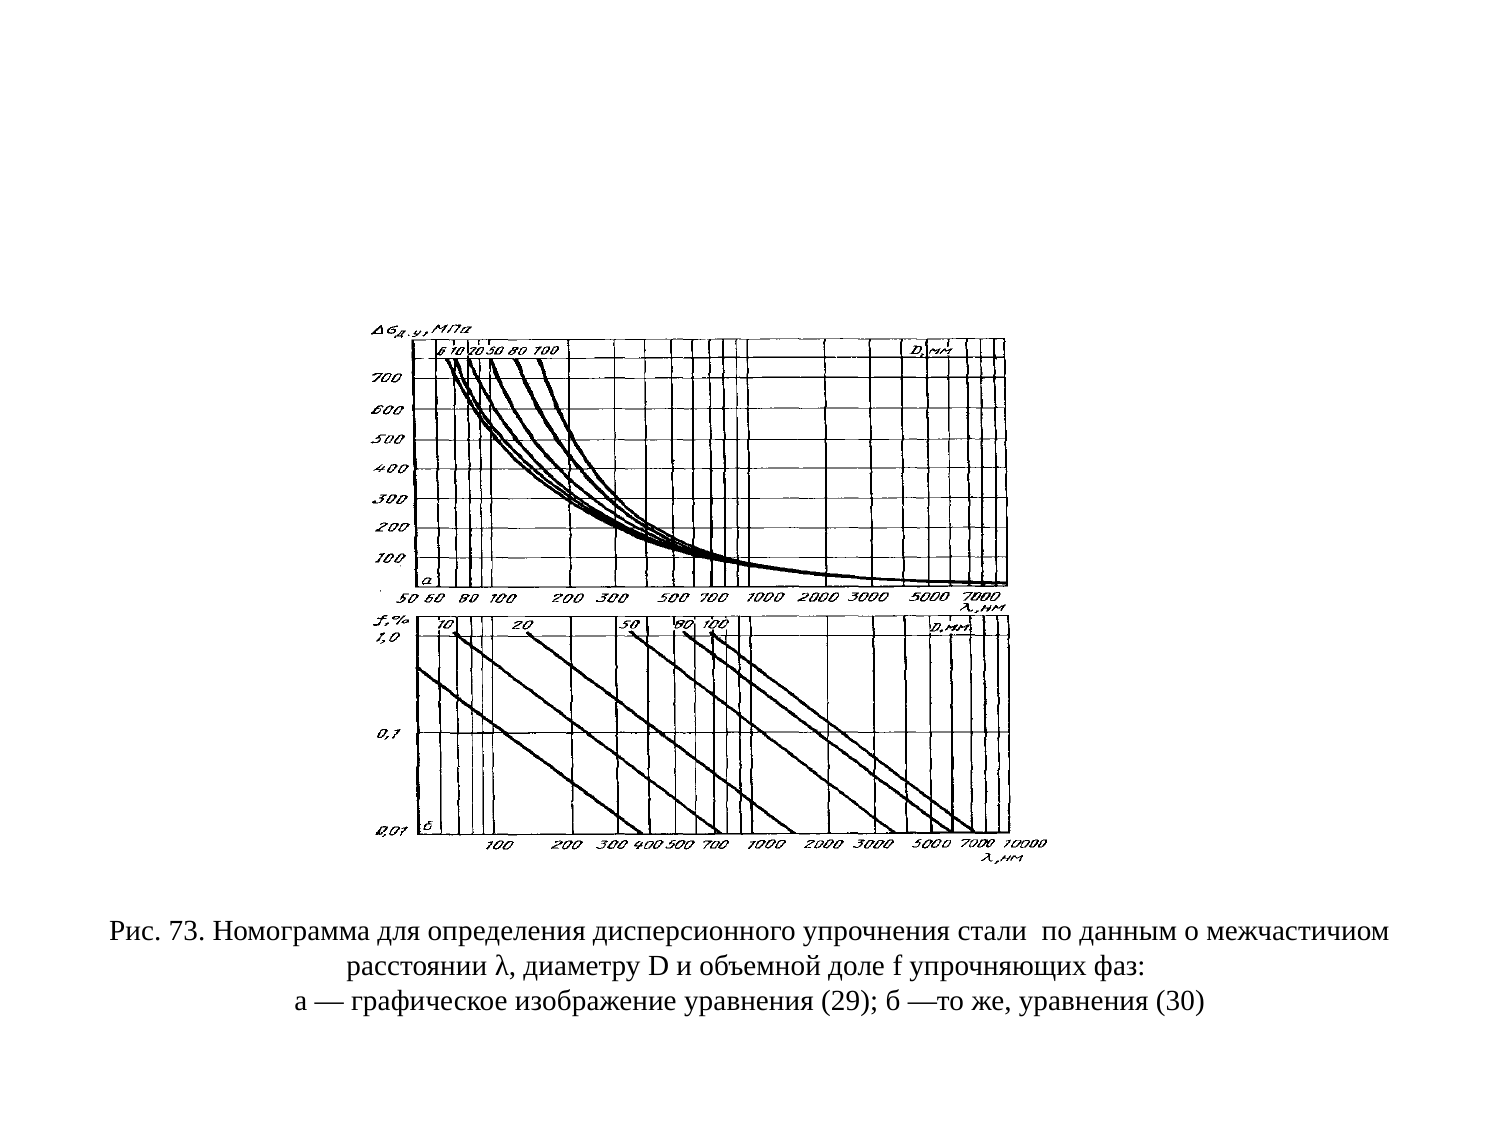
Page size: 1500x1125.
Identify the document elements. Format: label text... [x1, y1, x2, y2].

text_box Рис. 73. Номограмма для определения дисперсионного упрочнения стали по данным о межчастичиом расстоянии λ, диаметру D и объемной доле f упрочняющих фаз: а — графическое изображение уравнения (29); б —то же, уравнения (30) [33, 903, 1467, 1024]
picture [349, 318, 1072, 873]
